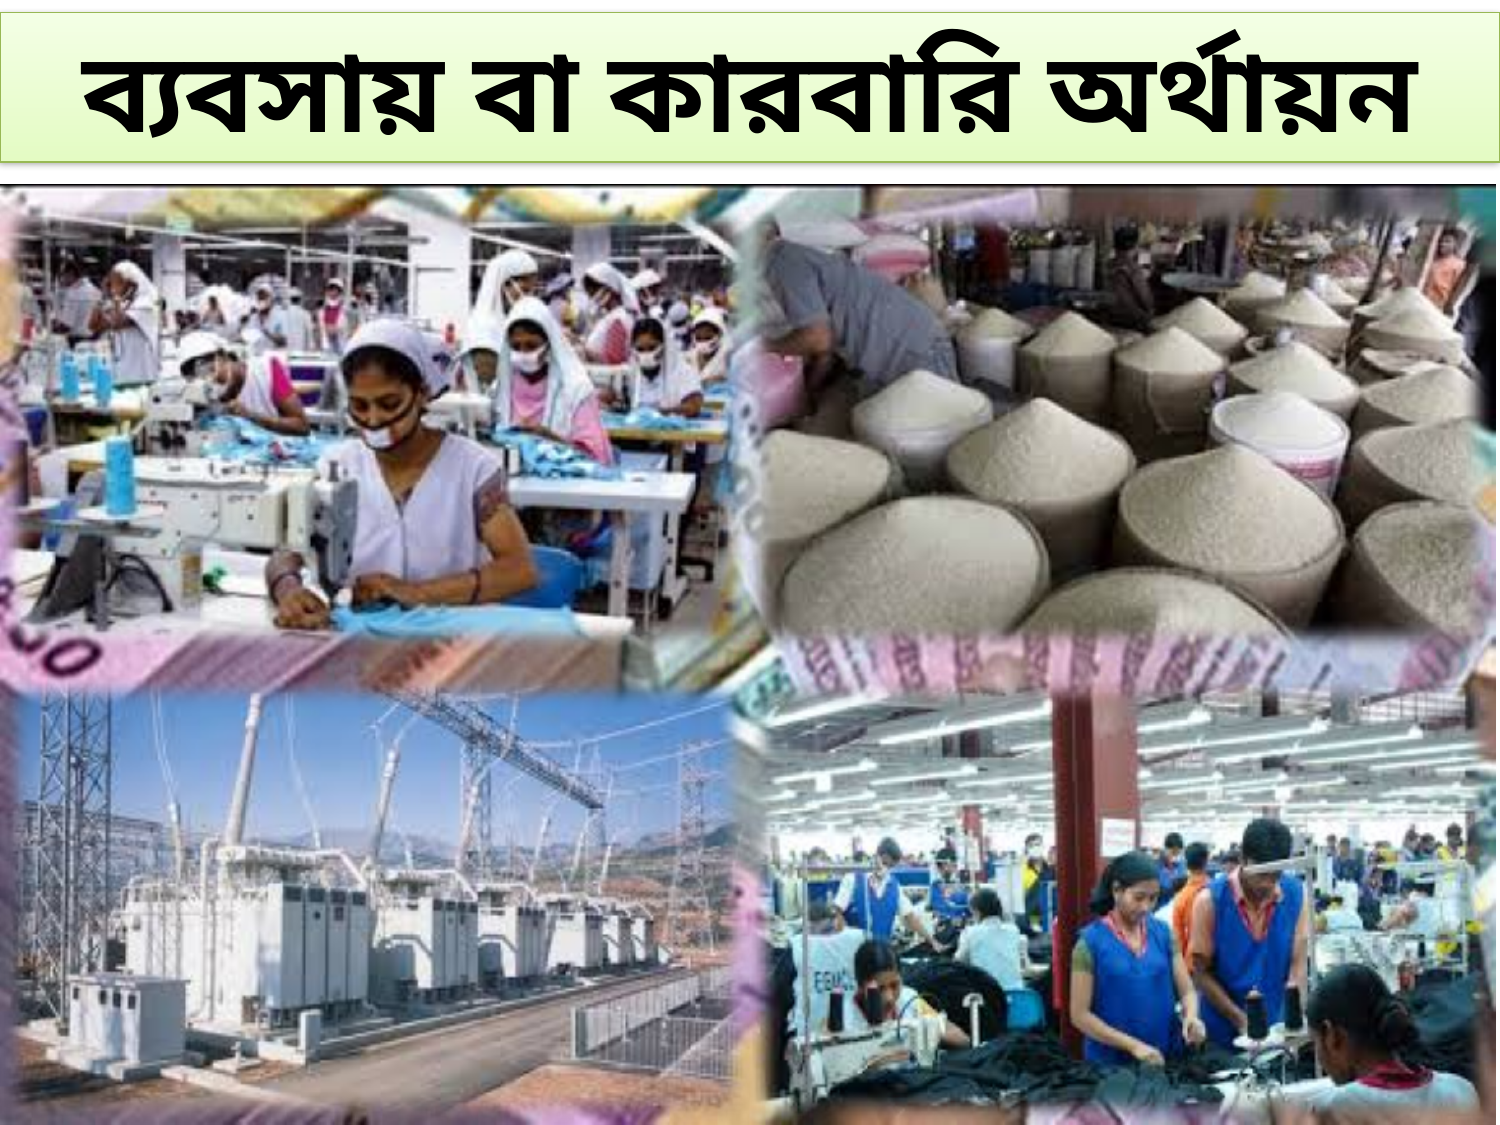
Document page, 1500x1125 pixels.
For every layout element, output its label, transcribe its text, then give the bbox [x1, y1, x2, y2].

picture [0, 184, 1498, 1125]
text_box ব্যবসায় বা কারবারি অর্থায়ন [0, 12, 1500, 163]
